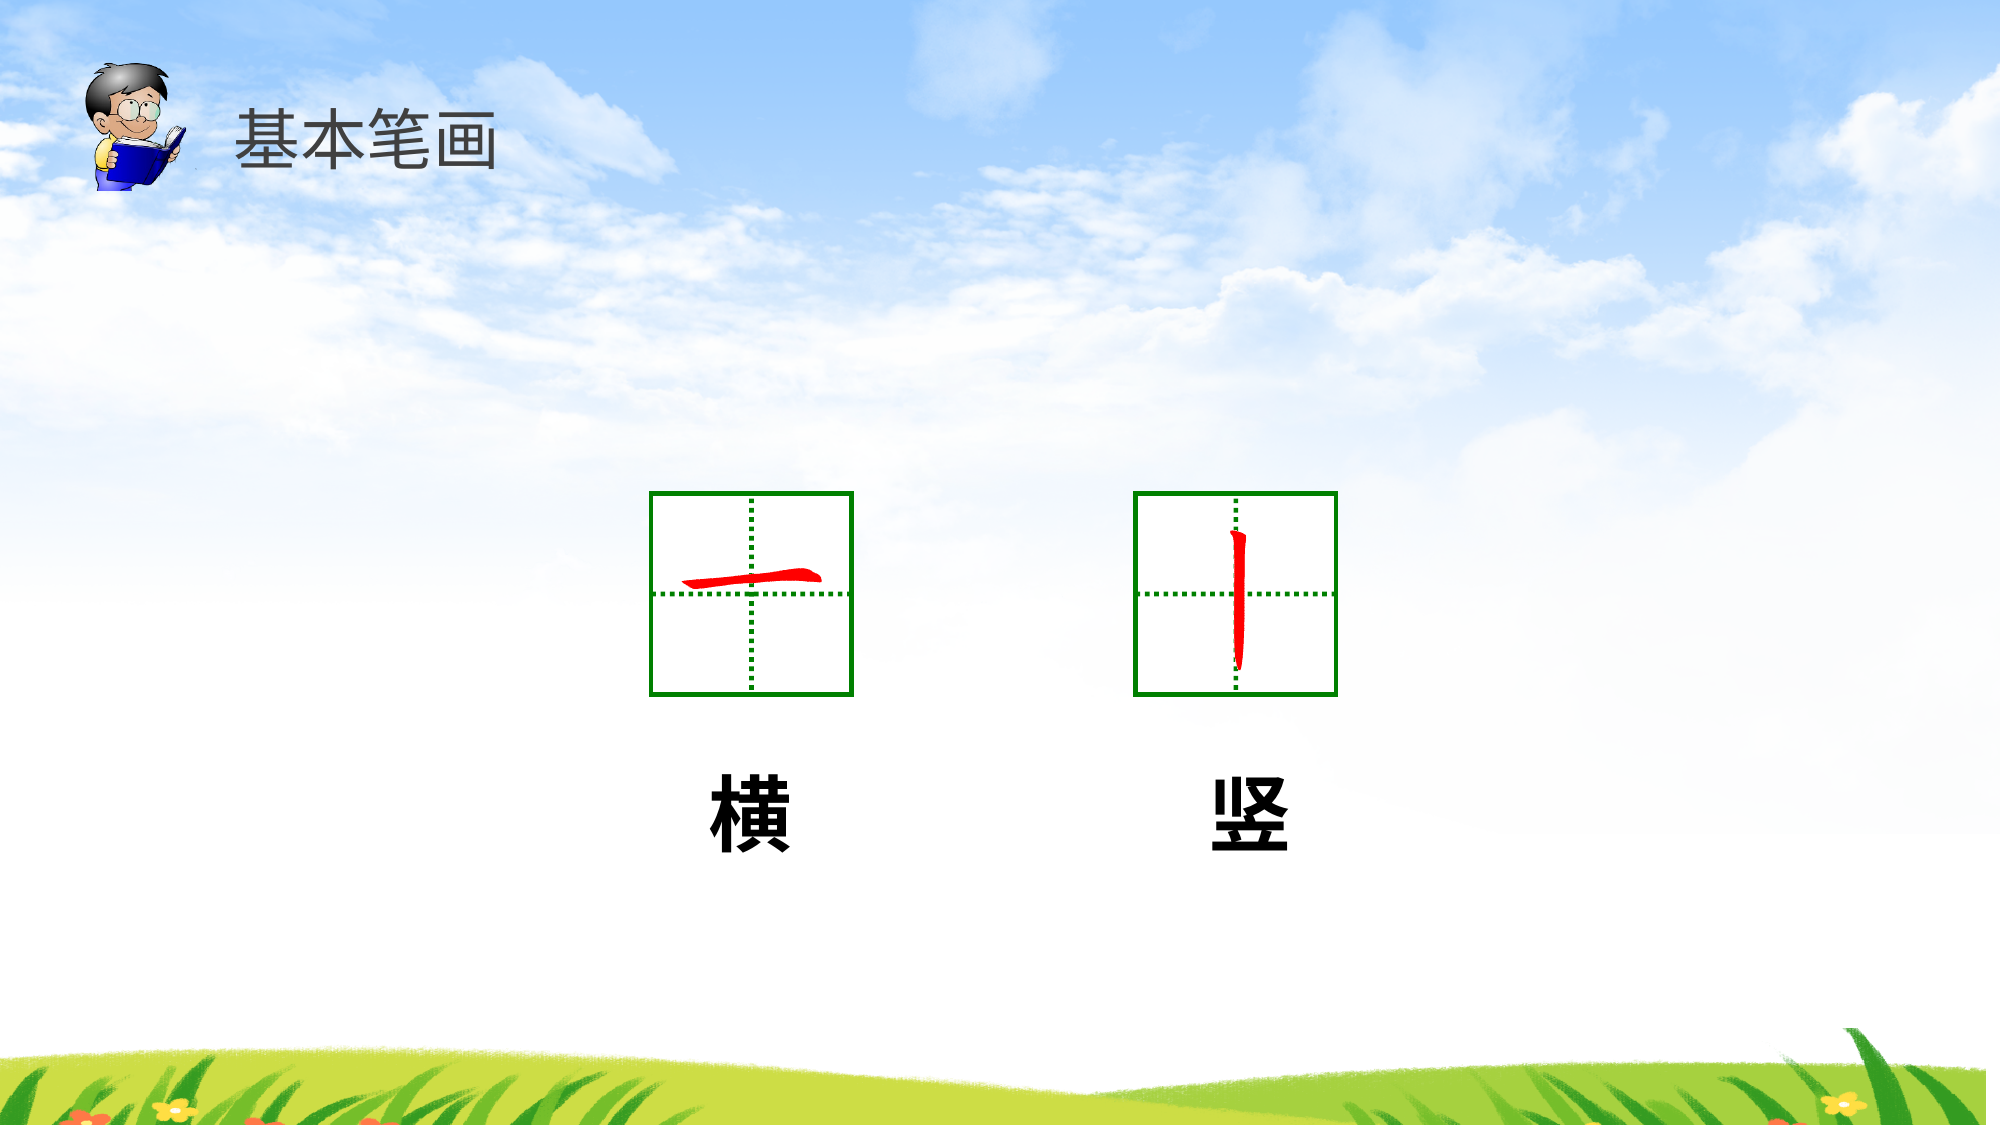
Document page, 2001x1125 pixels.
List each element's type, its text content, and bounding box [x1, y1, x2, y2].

text_box 竖 [1194, 754, 1308, 870]
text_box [650, 493, 852, 695]
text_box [1135, 493, 1337, 695]
picture [0, 0, 2000, 834]
picture [0, 1028, 2001, 1125]
text_box 基本笔画 [218, 90, 896, 186]
text_box 横 [693, 754, 807, 870]
